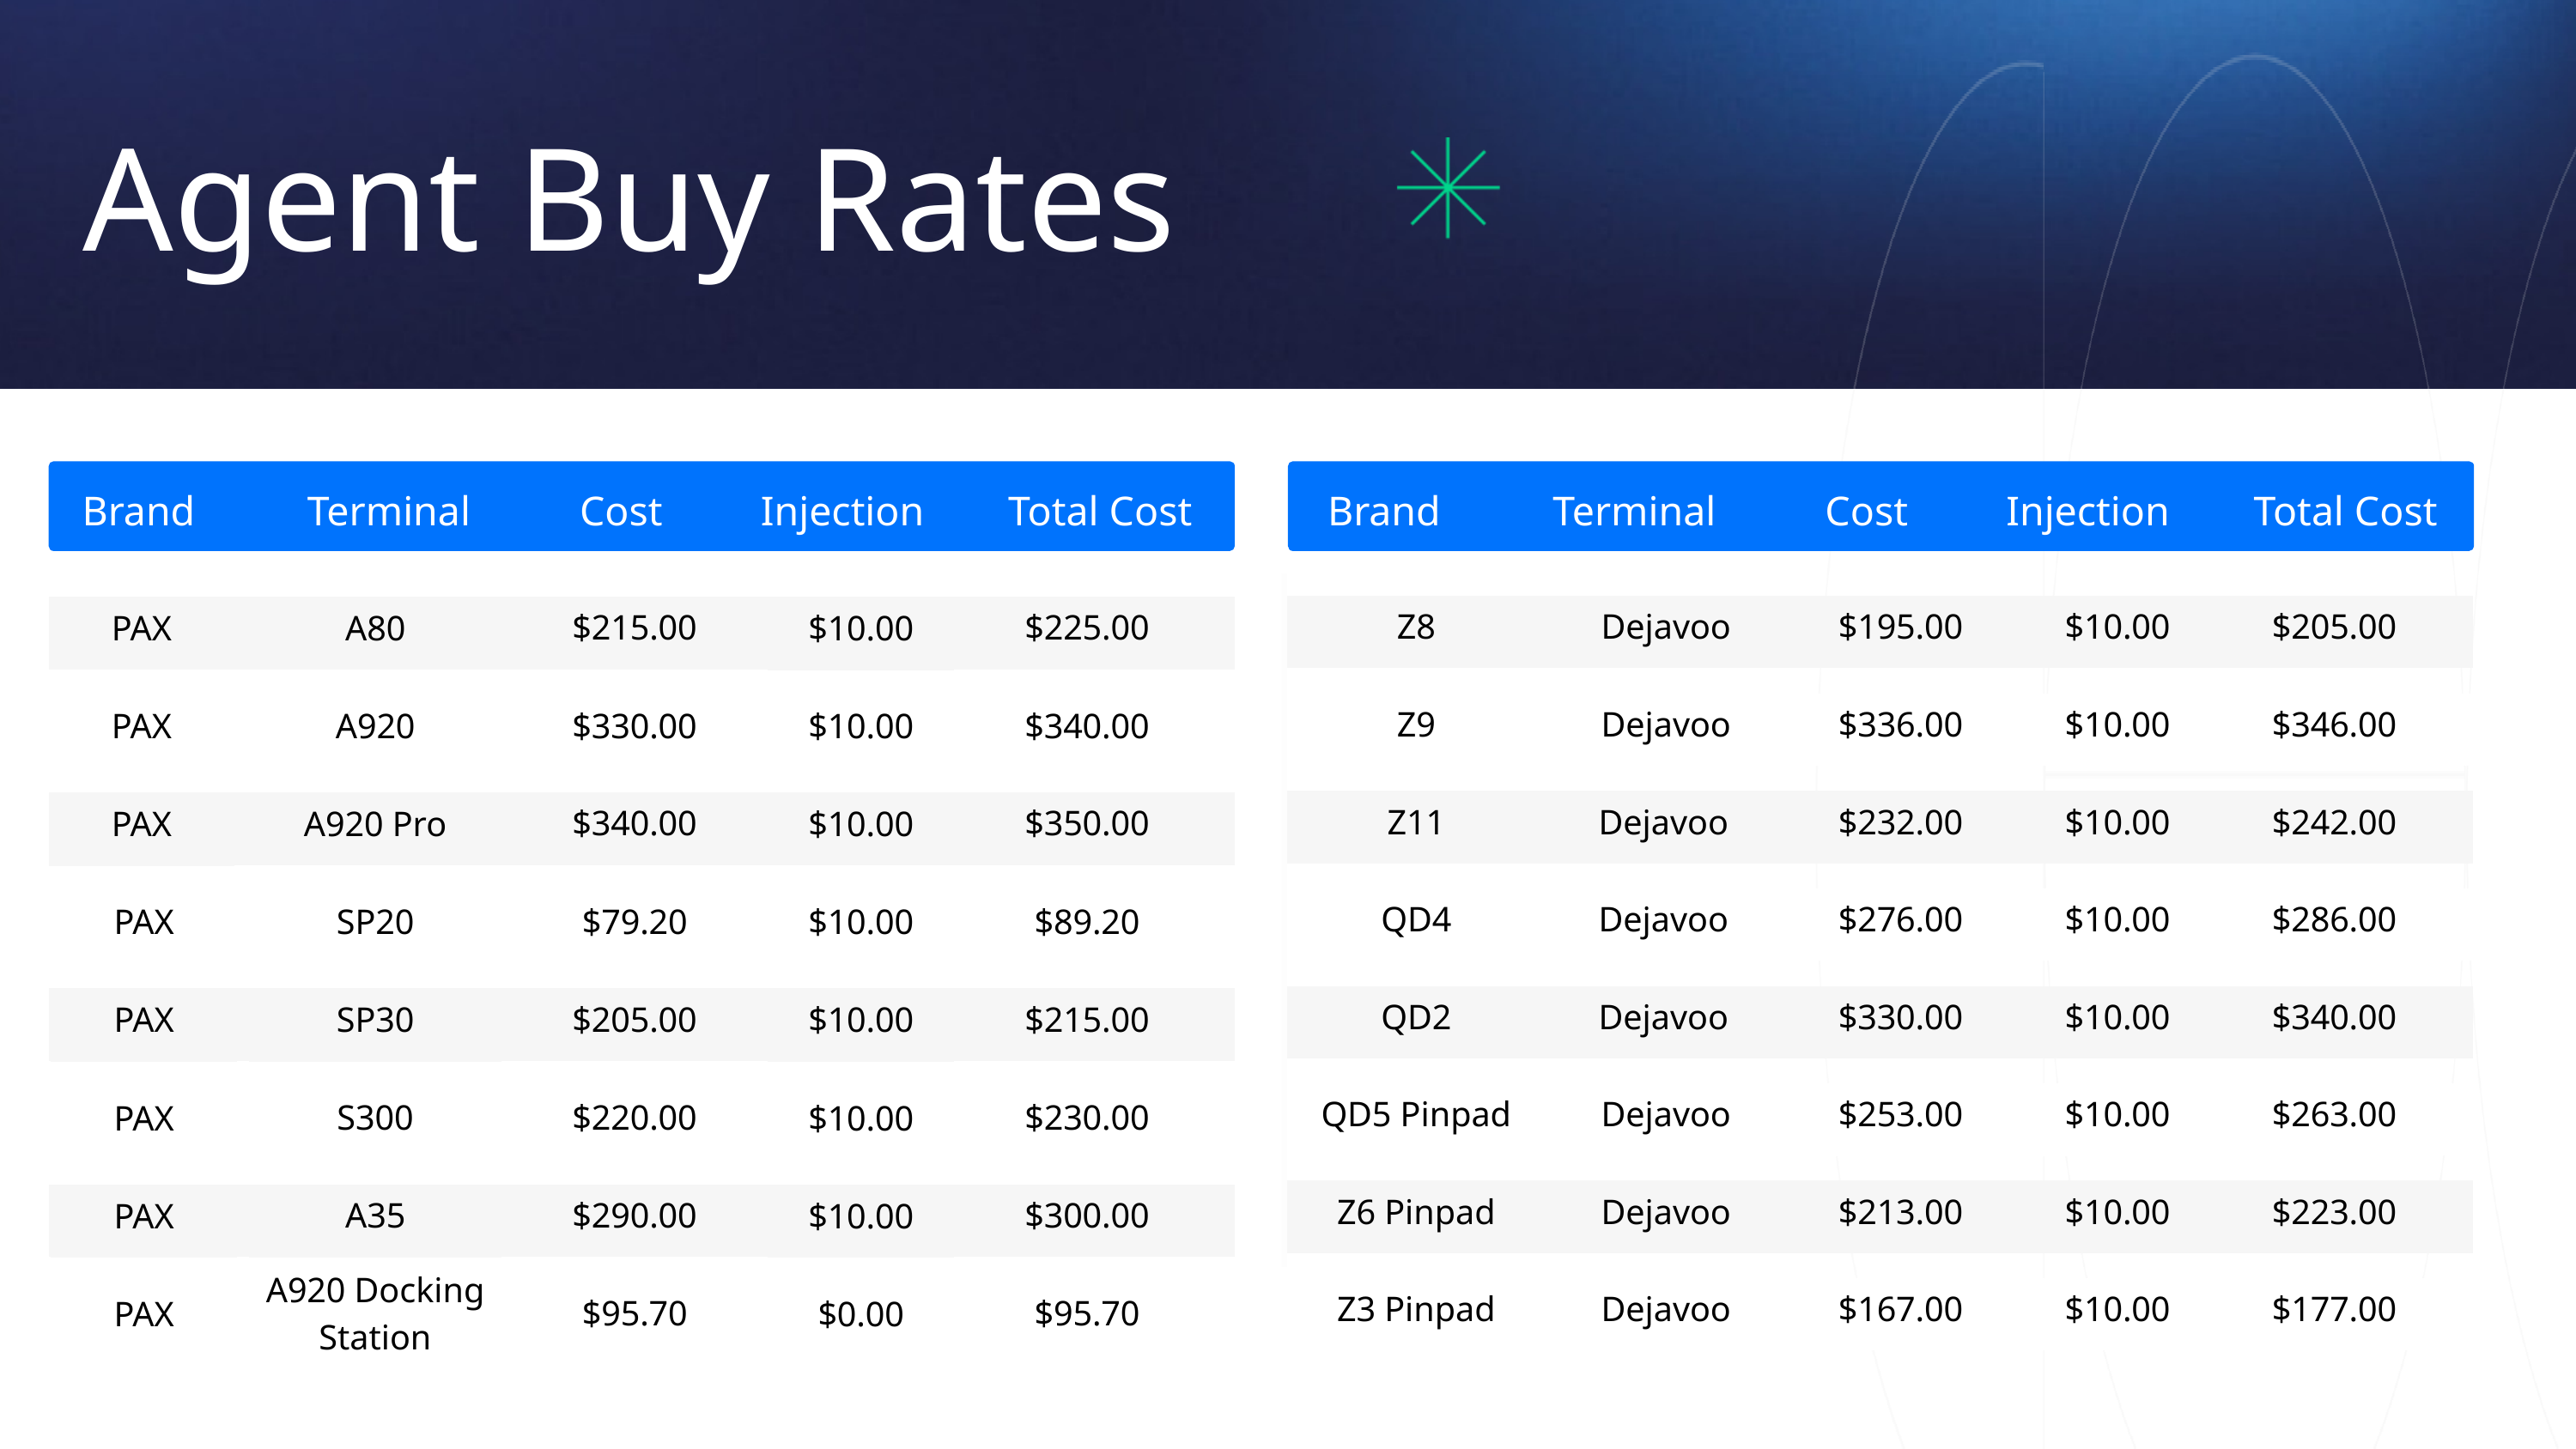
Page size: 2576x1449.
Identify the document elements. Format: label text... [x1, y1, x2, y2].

text_box [0, 0, 1815, 385]
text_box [55, 482, 2460, 530]
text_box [48, 596, 1236, 1381]
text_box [48, 461, 1236, 552]
text_box [1815, 0, 2576, 385]
text_box Agent Buy Rates [82, 80, 1342, 280]
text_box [1286, 595, 2474, 1351]
text_box [1396, 137, 1501, 239]
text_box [1287, 461, 2475, 552]
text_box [0, 388, 2576, 1449]
